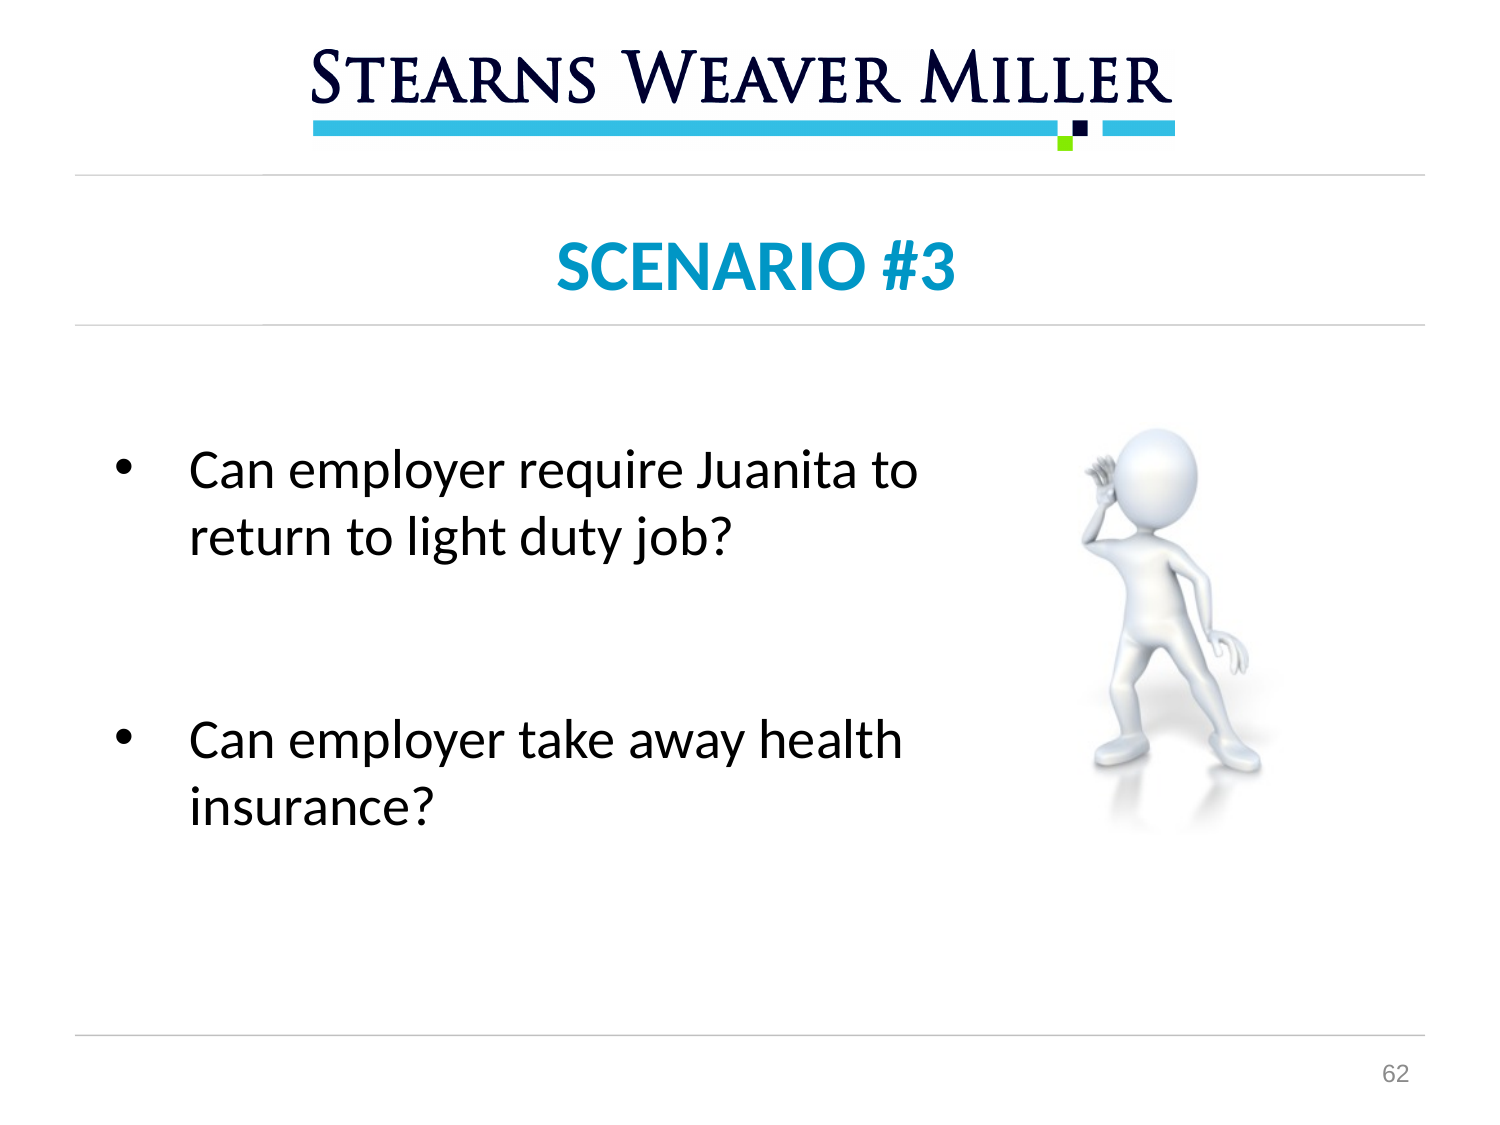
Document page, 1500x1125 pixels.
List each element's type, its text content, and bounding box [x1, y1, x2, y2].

picture [974, 422, 1362, 836]
text_box Can employer require Juanita to return to light duty job? Can employer take away health insurance? [99, 424, 950, 912]
text_box SCENARIO #3 [62, 187, 1450, 313]
slide_number 62 [1074, 1042, 1425, 1103]
picture [312, 49, 1175, 151]
